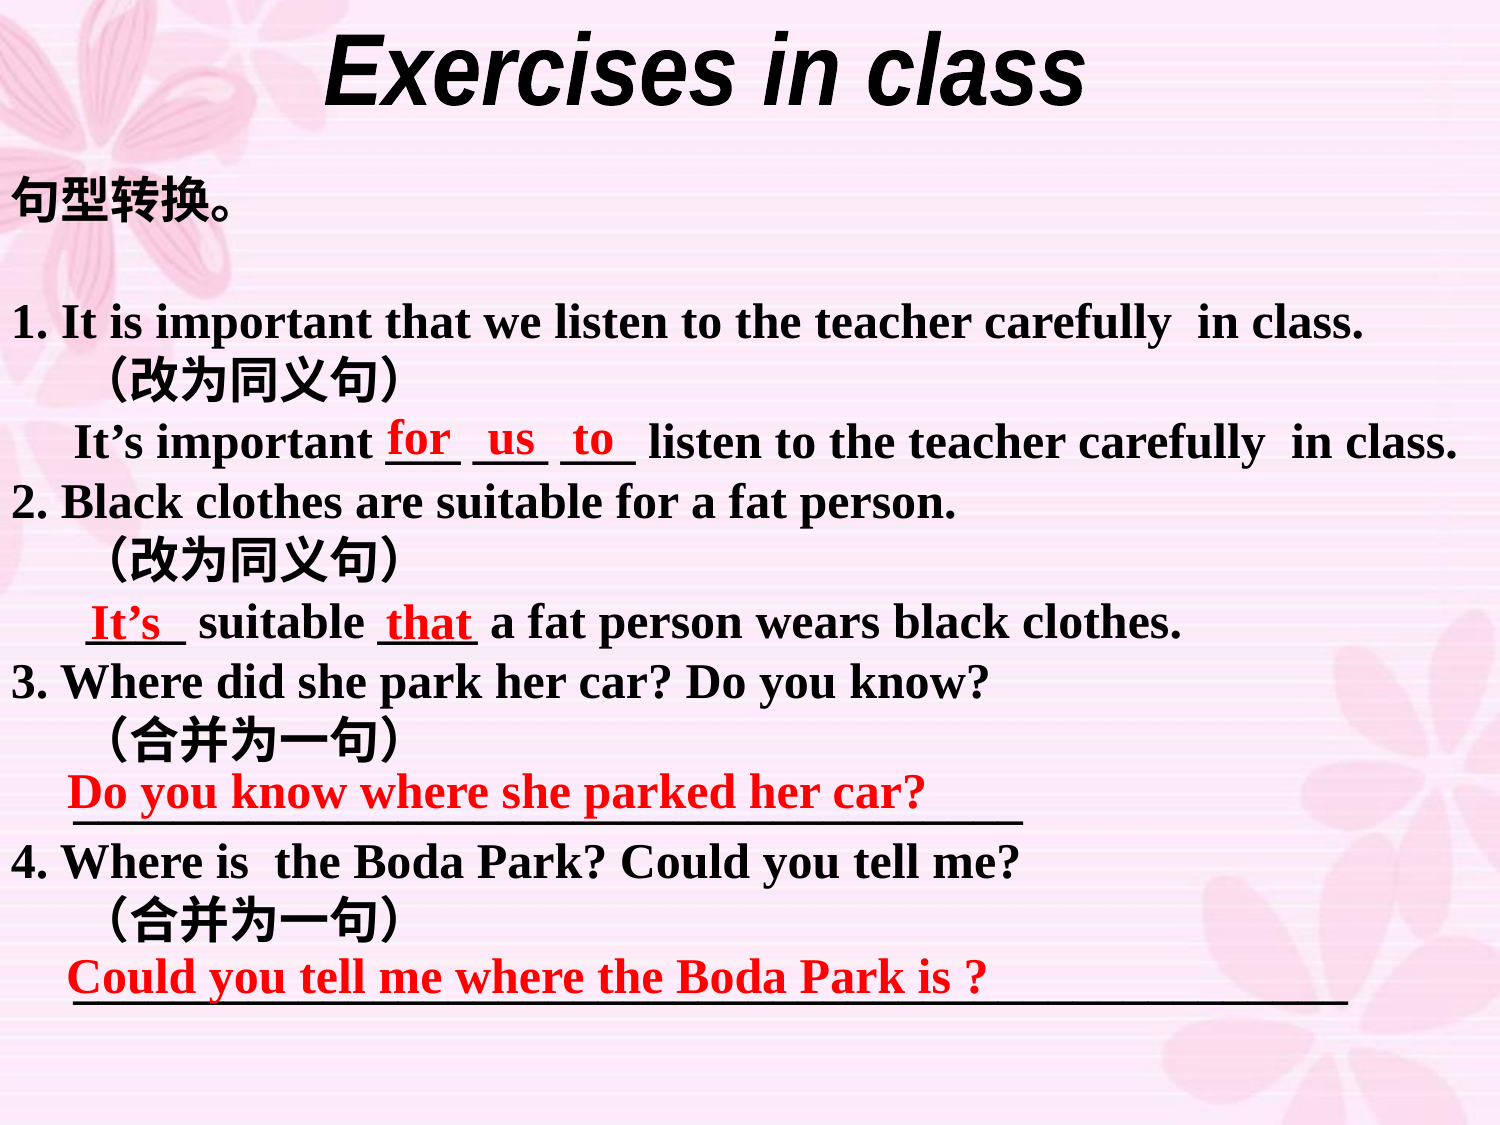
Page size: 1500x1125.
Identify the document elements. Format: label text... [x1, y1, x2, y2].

text_box for us to [372, 397, 630, 472]
text_box Do you know where she parked her car? [52, 751, 943, 827]
text_box It’s that [75, 581, 488, 657]
text_box Could you tell me where the Boda Park is ? [51, 936, 1004, 1012]
text_box 句型转换。 1. It is important that we listen to the teacher carefully in class. （改为同义句） It’s important ___ ___ ___ listen to the teacher carefully in class. 2. Black clothes are suitable for a fat person. （改为同义句） ____ suitable ____ a fat person wears black clothes. 3. Where did she park her car? Do you know? （合并为一句） ______________________________________ 4. Where is the Boda Park? Could you tell me? （合并为一句） ___________________________________________________ [0, 160, 1498, 1016]
picture [0, 0, 1500, 1125]
